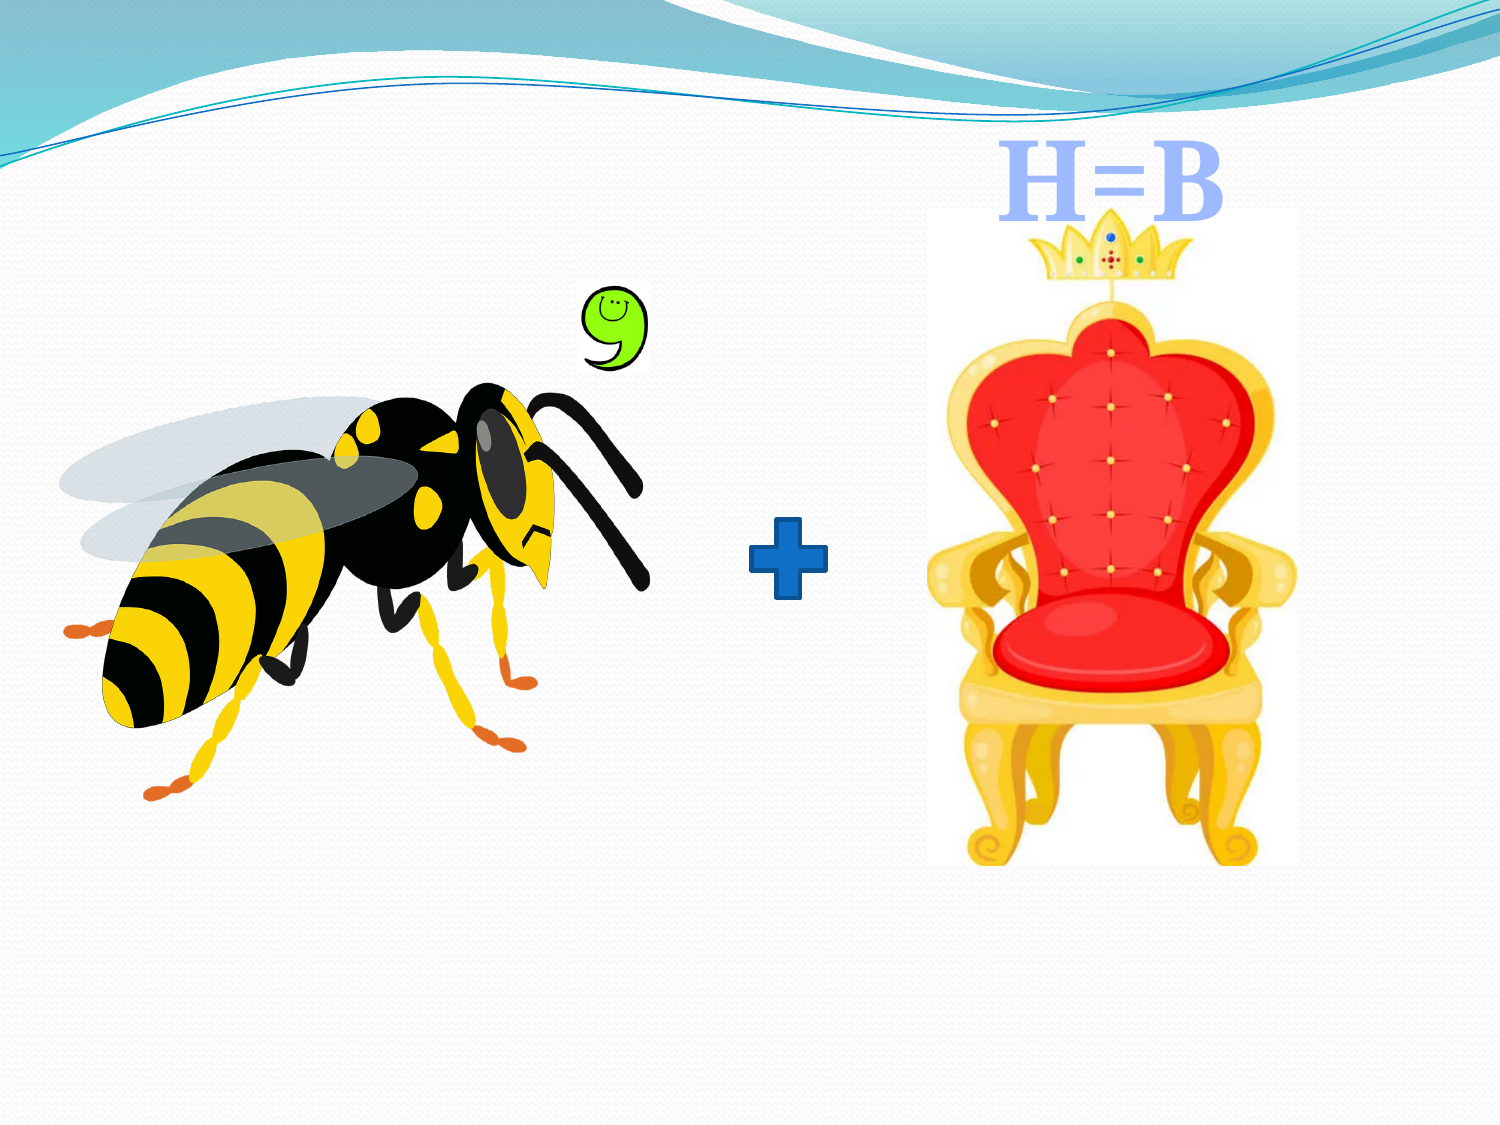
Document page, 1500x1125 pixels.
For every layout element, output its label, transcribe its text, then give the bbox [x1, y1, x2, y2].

picture [926, 207, 1297, 867]
picture [576, 281, 650, 372]
text_box Н=В [959, 101, 1264, 207]
picture [58, 370, 650, 813]
text_box [749, 517, 828, 600]
